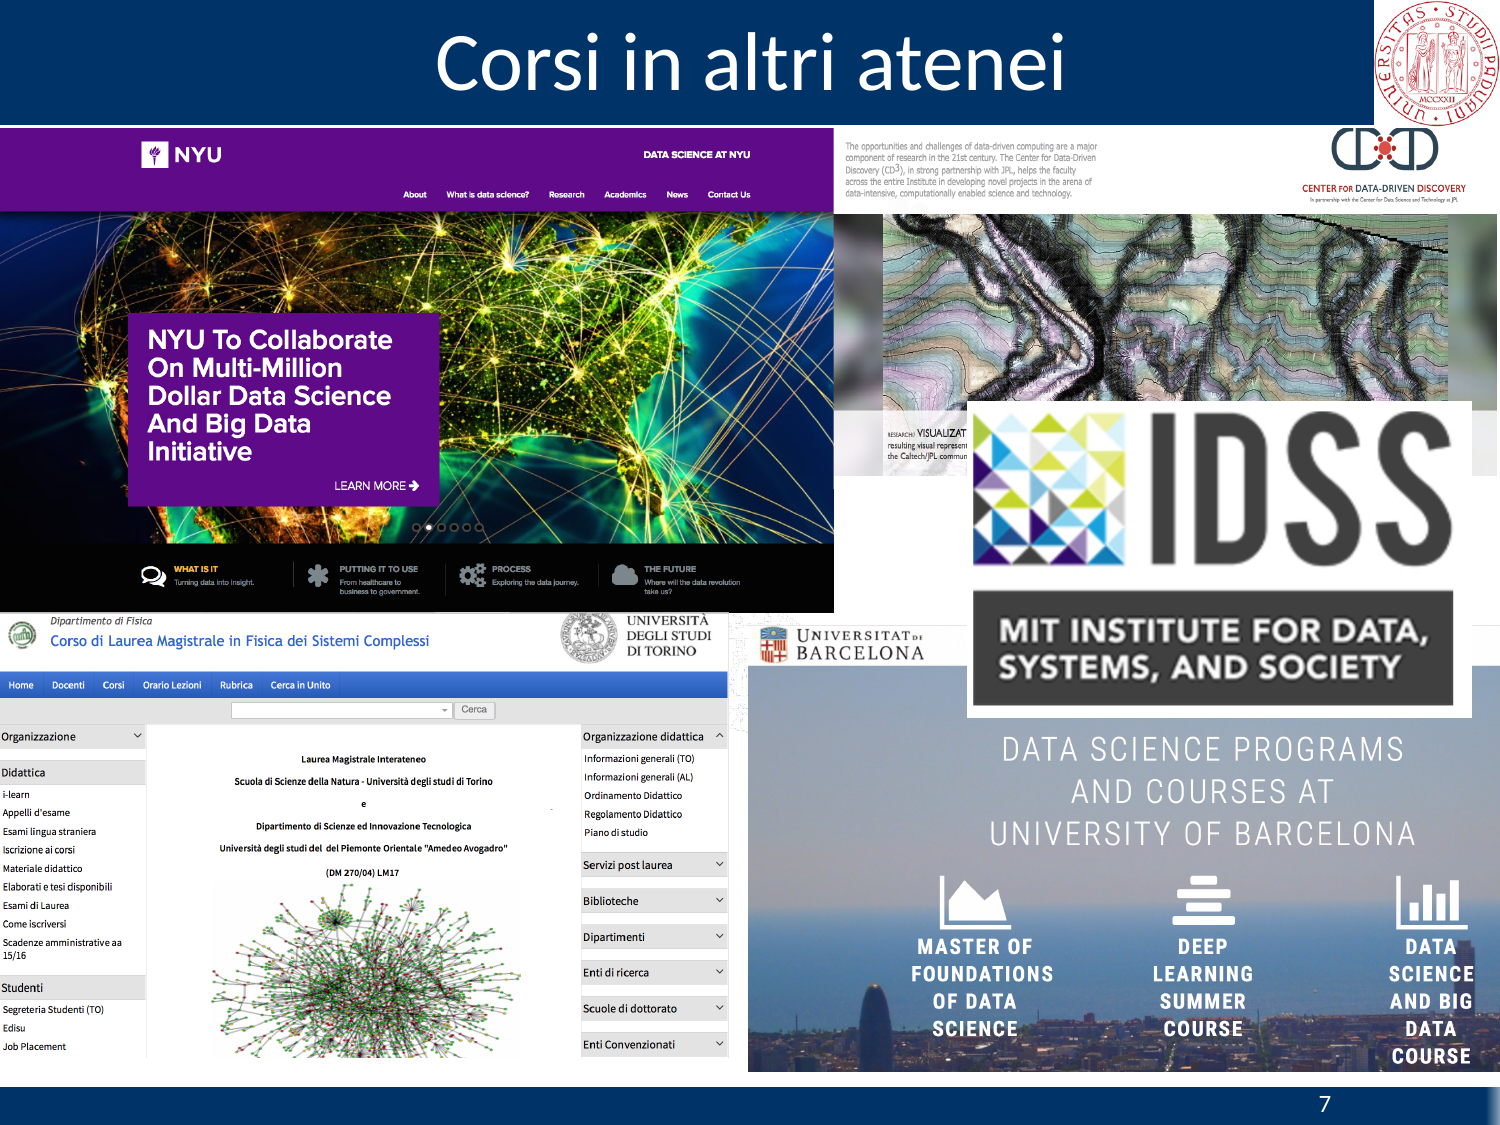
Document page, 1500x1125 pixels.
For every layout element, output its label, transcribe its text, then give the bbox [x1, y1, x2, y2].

picture [0, 128, 1500, 1072]
slide_number 7 [1149, 1086, 1500, 1119]
title Corsi in altri atenei [169, 0, 1335, 125]
picture [1373, 0, 1500, 127]
